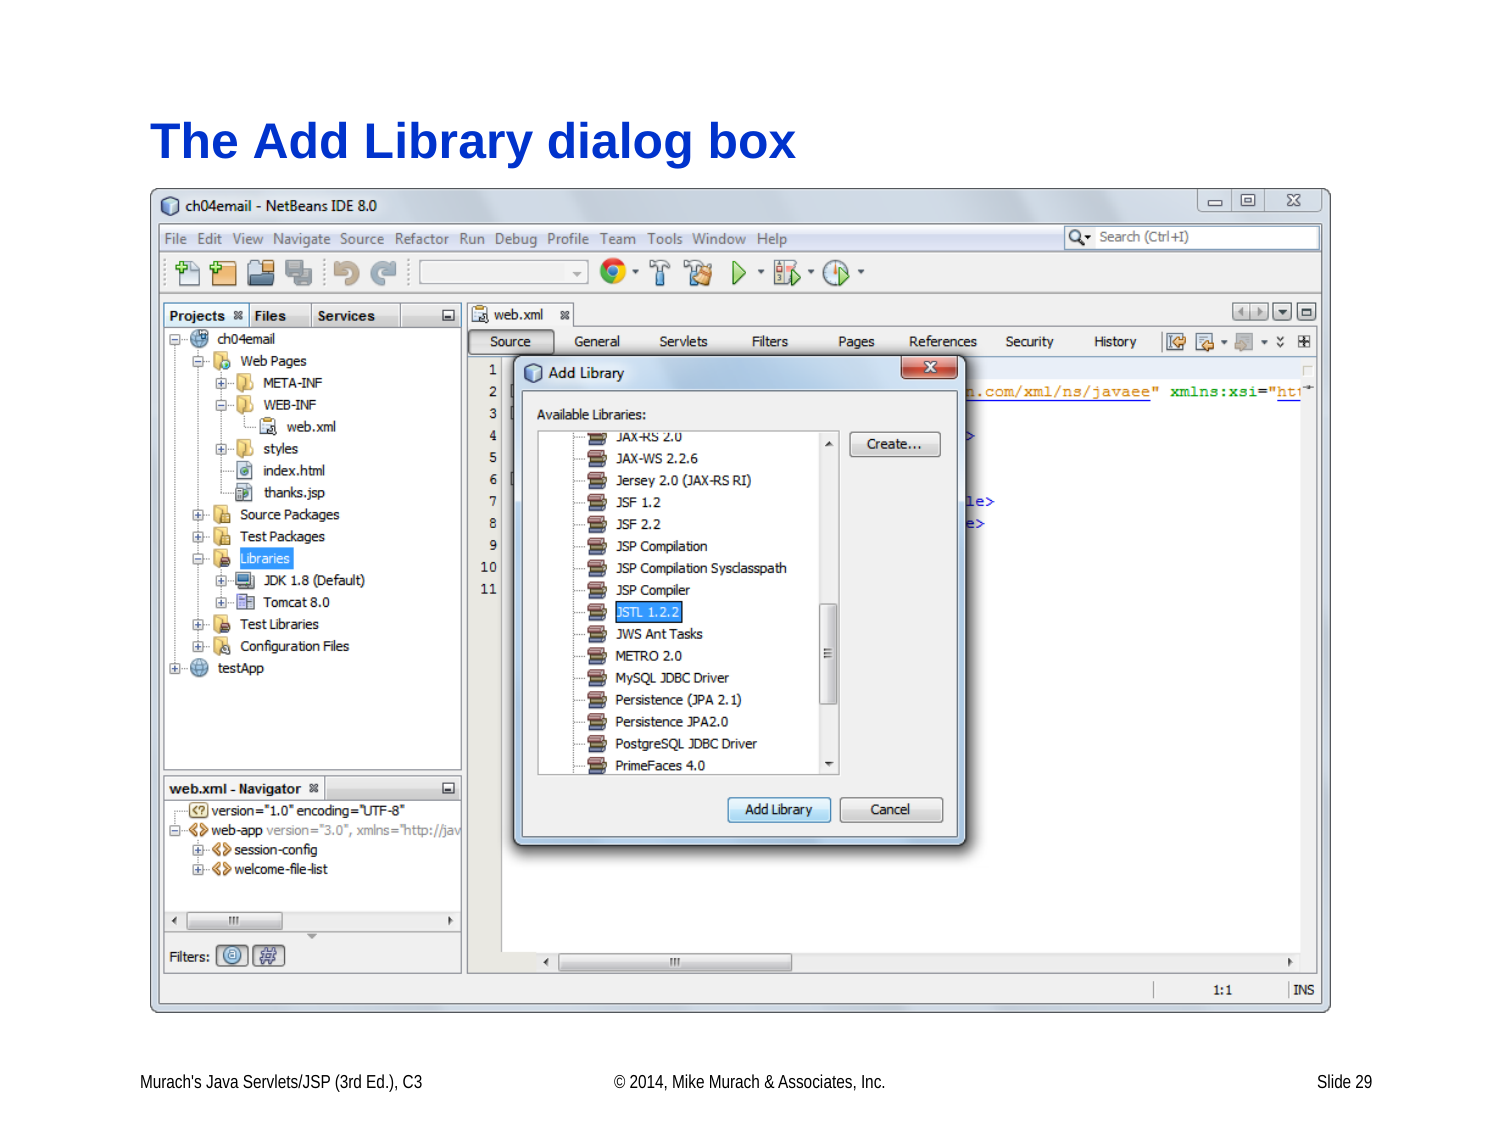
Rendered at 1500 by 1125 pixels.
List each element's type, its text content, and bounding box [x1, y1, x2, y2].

picture [149, 187, 1331, 1013]
footer © 2014, Mike Murach & Associates, Inc. [474, 1025, 1025, 1100]
slide_number Slide 29 [1074, 1025, 1388, 1100]
slide_number Murach's Java Servlets/JSP (3rd Ed.), C3 [125, 1025, 450, 1100]
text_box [149, 112, 1348, 183]
